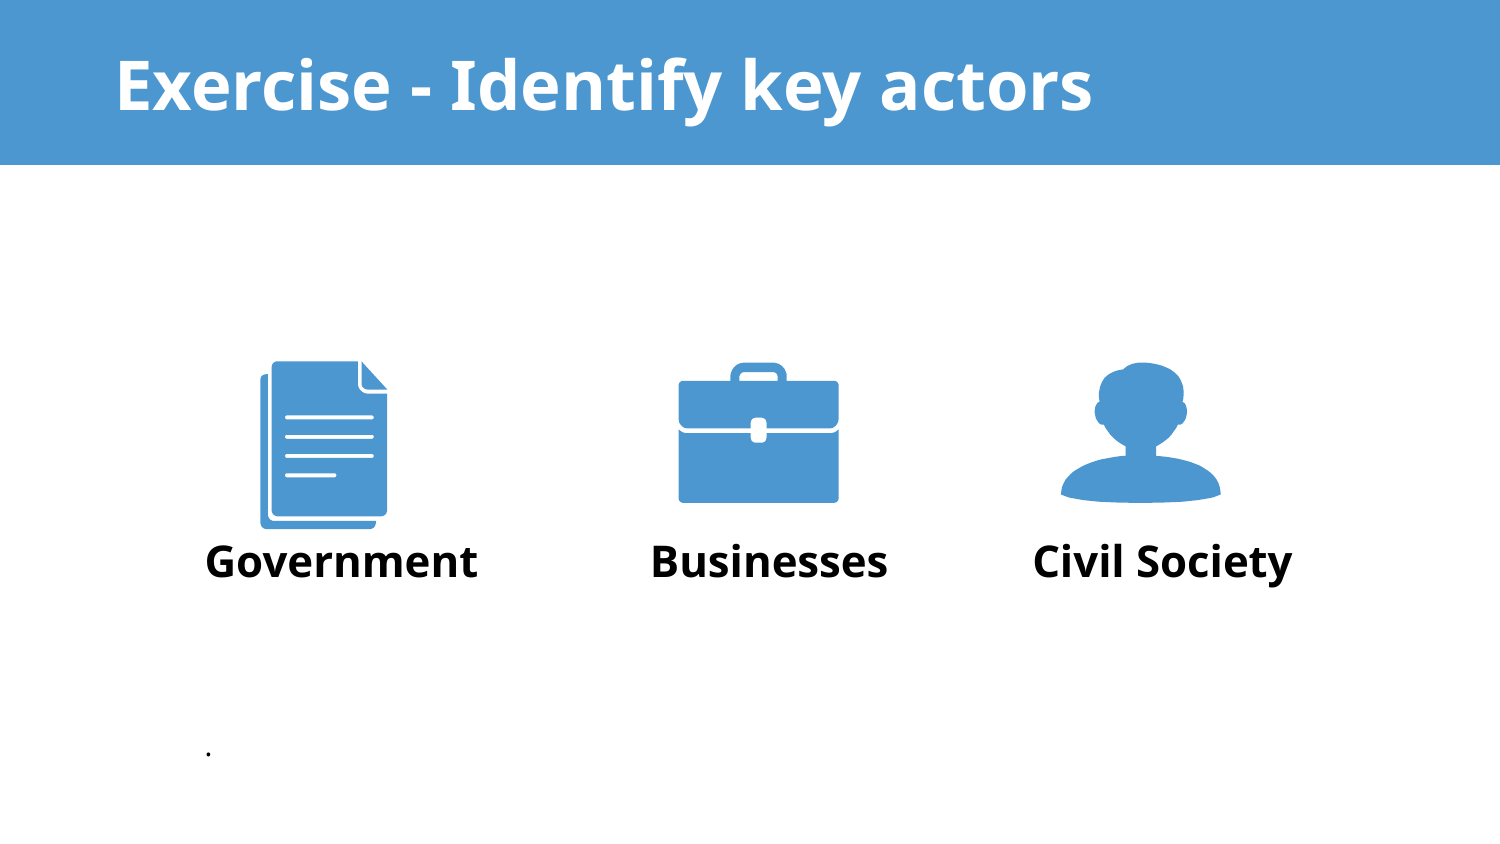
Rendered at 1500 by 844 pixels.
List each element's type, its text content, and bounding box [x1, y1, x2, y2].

text_box [1060, 362, 1221, 503]
text_box [0, 0, 1500, 164]
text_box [260, 361, 388, 530]
list Businesses [615, 534, 998, 732]
list Government . [170, 534, 554, 732]
list Civil Society [998, 534, 1382, 732]
title Exercise - Identify key actors [103, 32, 1397, 144]
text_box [678, 362, 839, 504]
